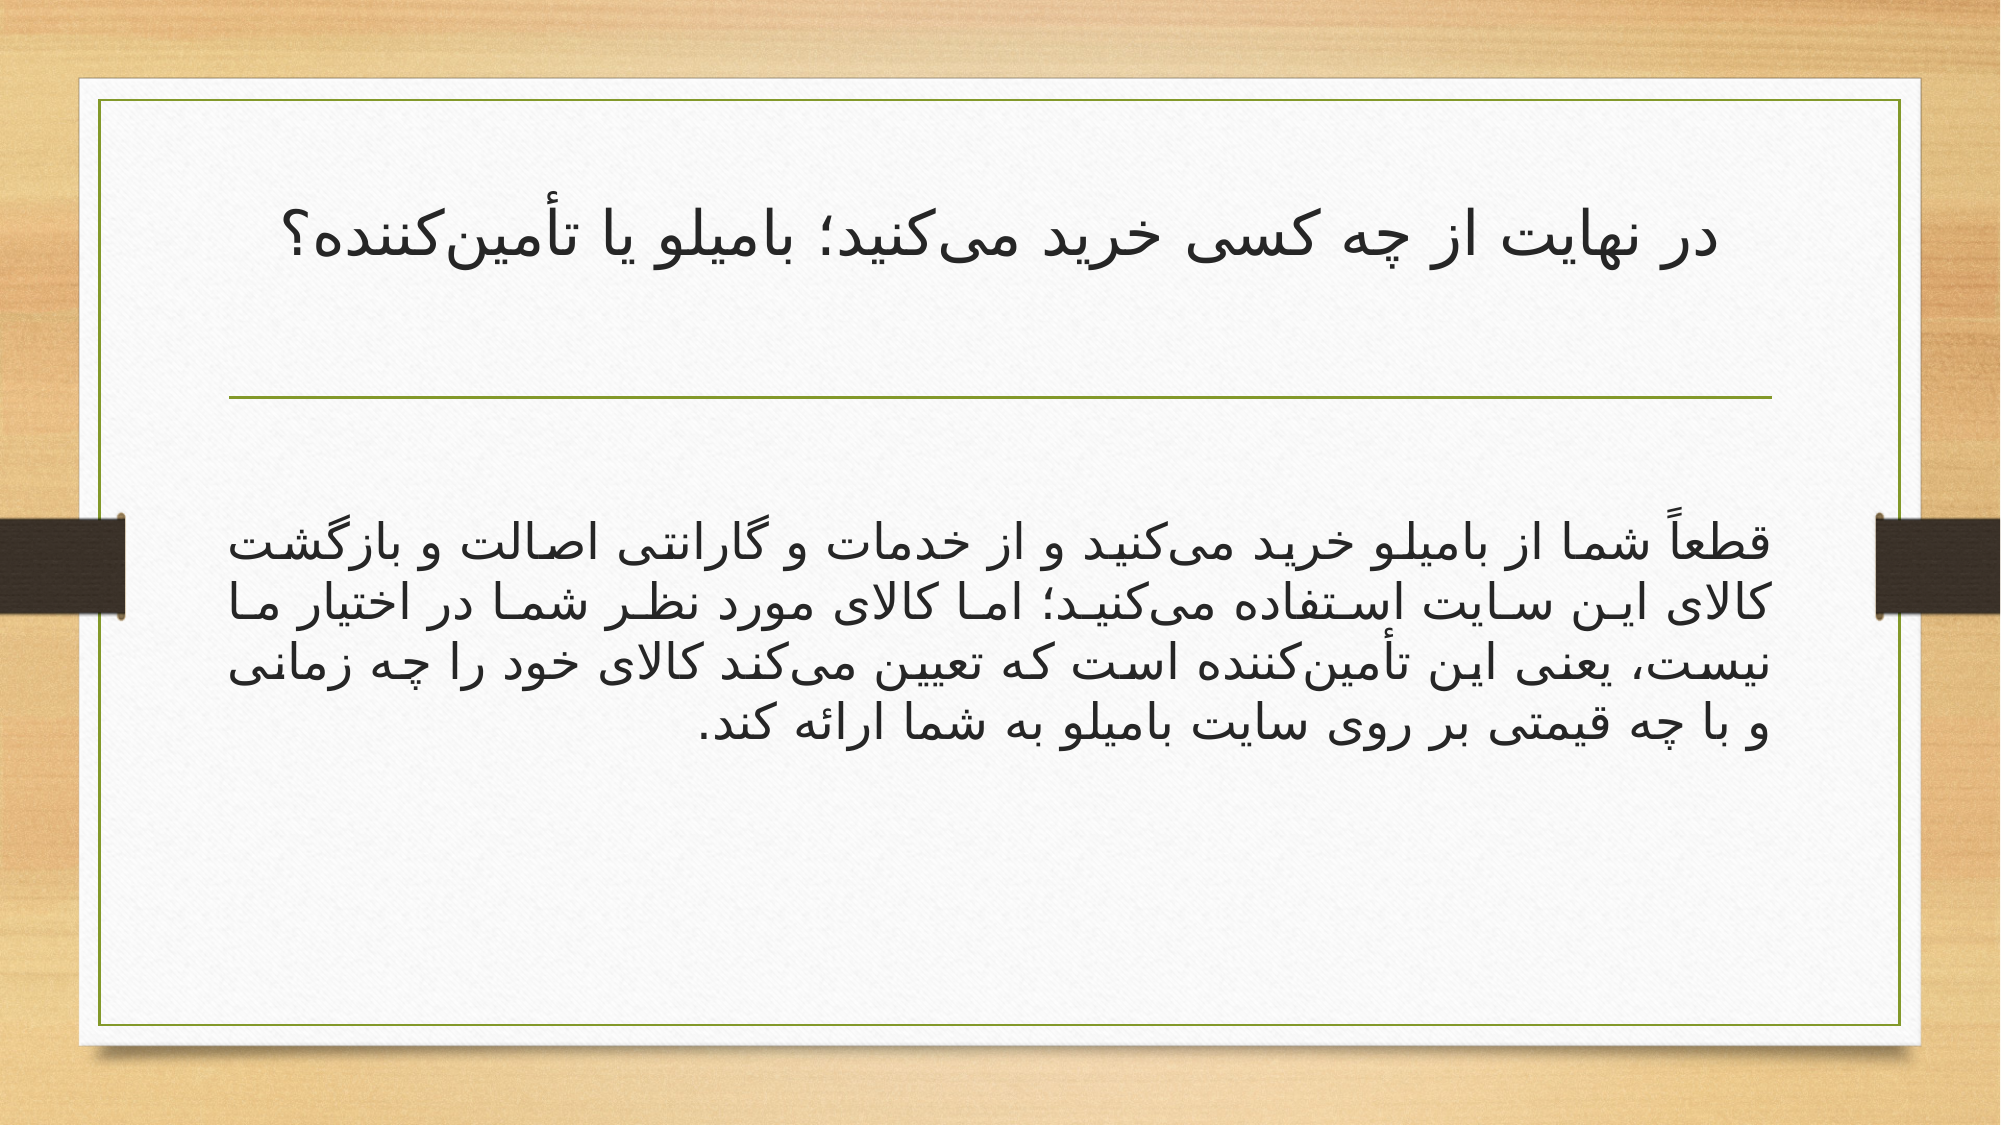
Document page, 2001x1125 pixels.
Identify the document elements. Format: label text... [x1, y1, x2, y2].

list قطعاً شما از بامیلو خرید می‌کنید و از خدمات و گارانتی اصالت و بازگشت کالای این سایت استفاده می‌کنید؛ اما کالای مورد نظر شما در اختیار ما نیست، یعنی این تأمین‌کننده است که تعیین می‌کند کالای خود را چه زمانی و با چه قیمتی بر روی سایت بامیلو به شما ارائه کند. [212, 419, 1788, 964]
picture [0, 0, 2001, 1125]
title در نهایت از چه کسی خرید می‌کنید؛ بامیلو یا تأمین‌کننده؟ [212, 161, 1788, 375]
